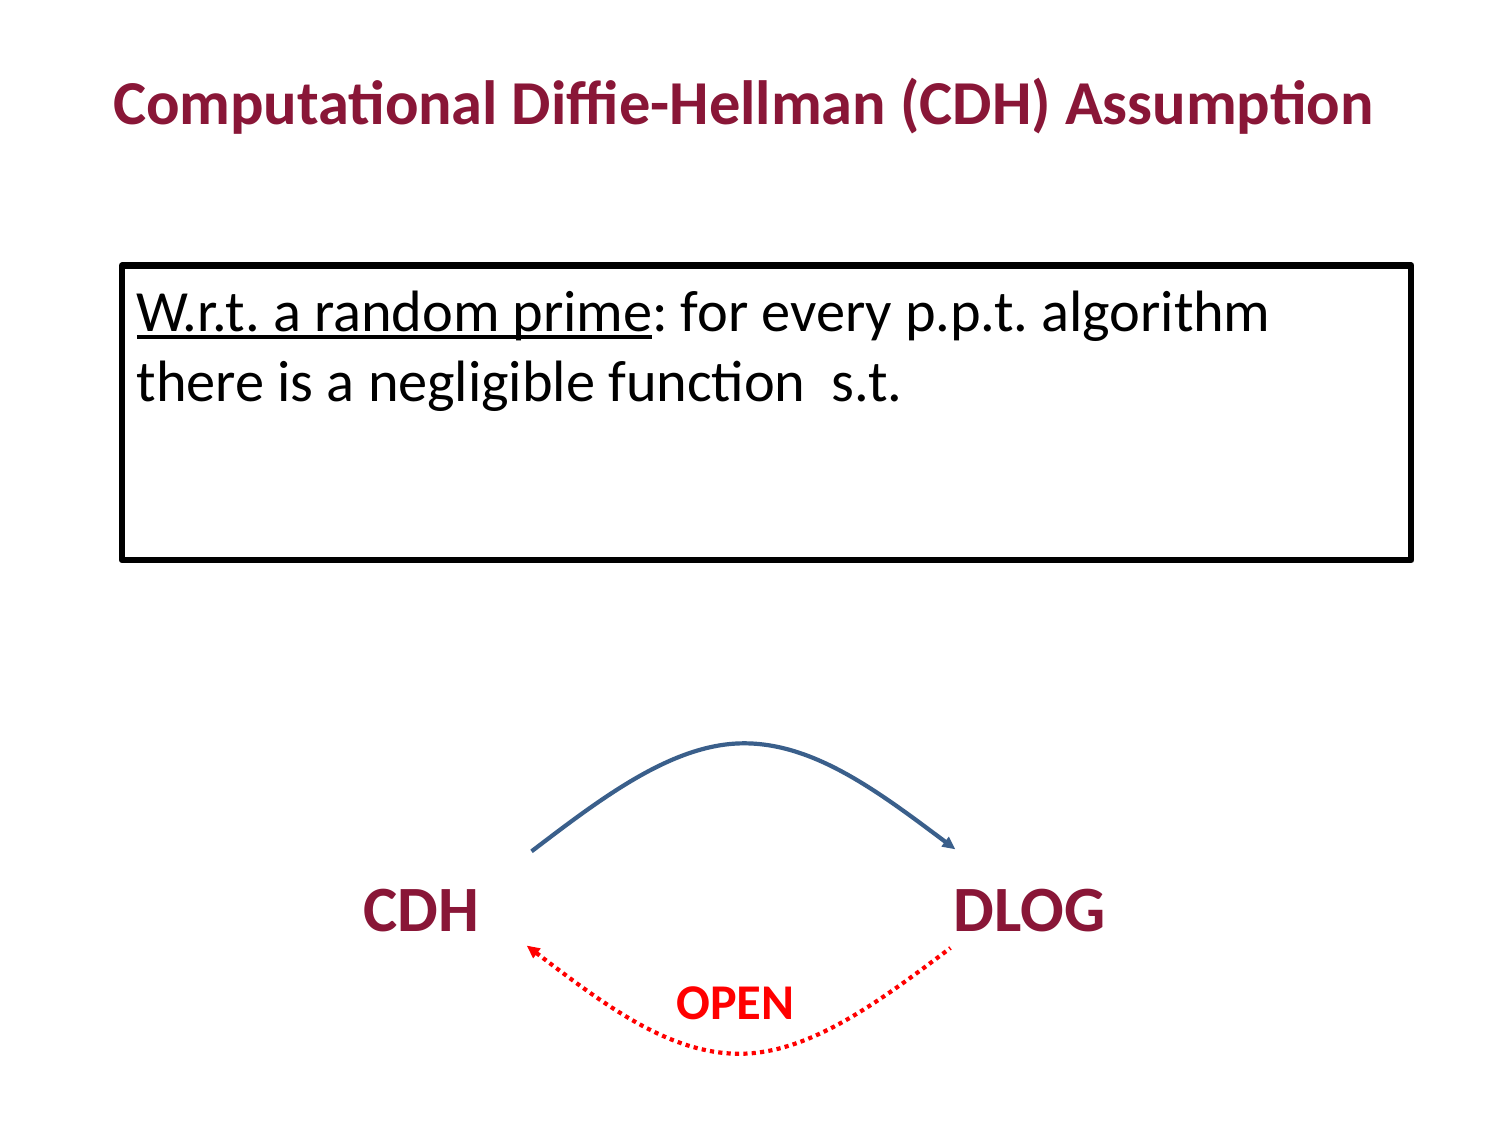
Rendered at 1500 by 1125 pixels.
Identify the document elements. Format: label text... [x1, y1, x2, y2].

text_box Computational Diffie-Hellman (CDH) Assumption [29, 54, 1459, 185]
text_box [348, 743, 1129, 1055]
